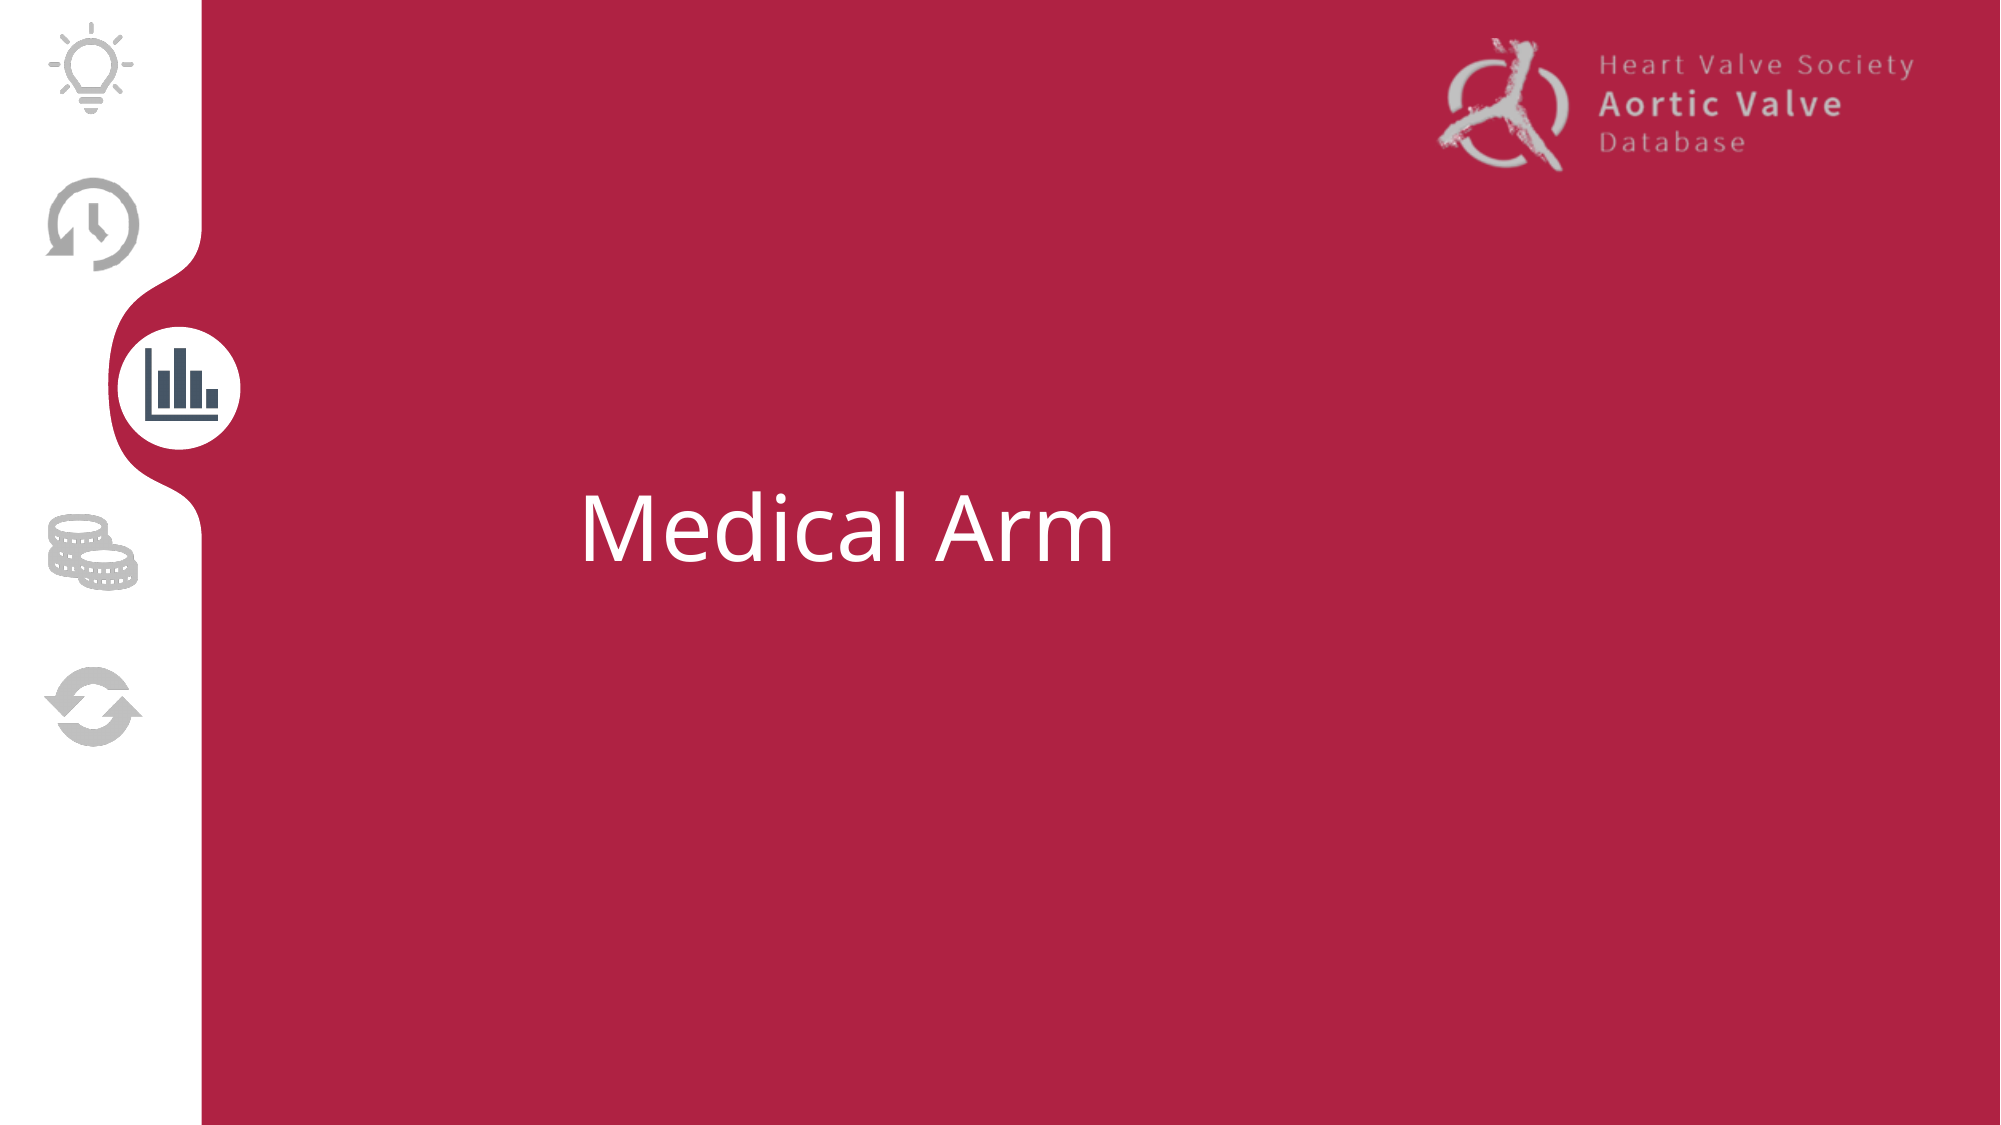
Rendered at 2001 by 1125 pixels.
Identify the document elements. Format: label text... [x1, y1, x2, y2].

picture [36, 328, 117, 449]
text_box [0, 0, 203, 1125]
picture [42, 172, 144, 276]
picture [40, 17, 142, 120]
picture [40, 501, 142, 603]
picture [1434, 38, 1957, 176]
title Medical Arm [562, 423, 1558, 641]
picture [42, 655, 144, 758]
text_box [117, 326, 241, 450]
